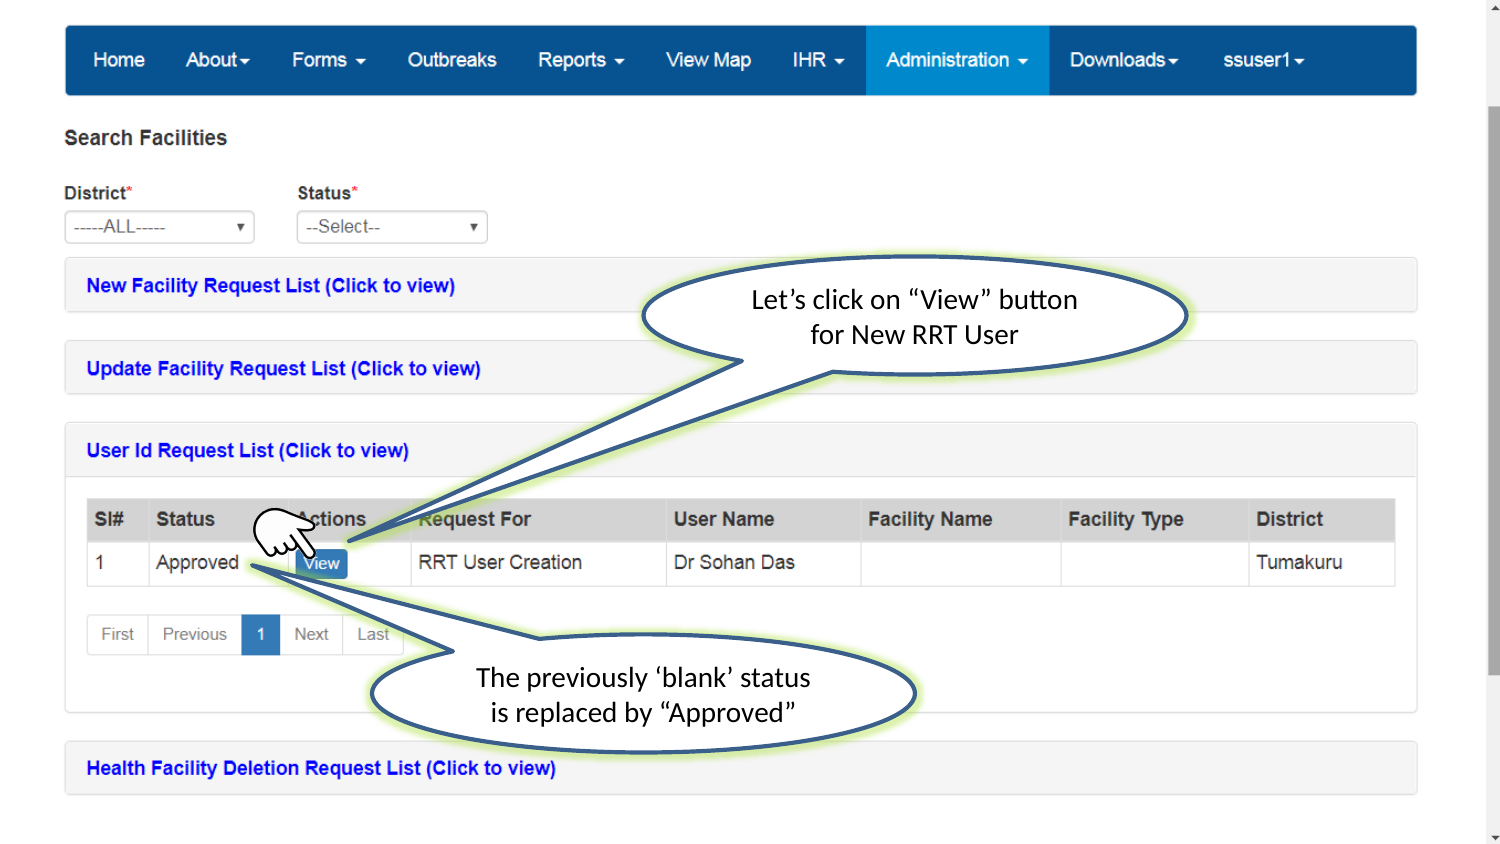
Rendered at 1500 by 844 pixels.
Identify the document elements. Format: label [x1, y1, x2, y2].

list [0, 0, 1500, 844]
picture [250, 501, 329, 580]
